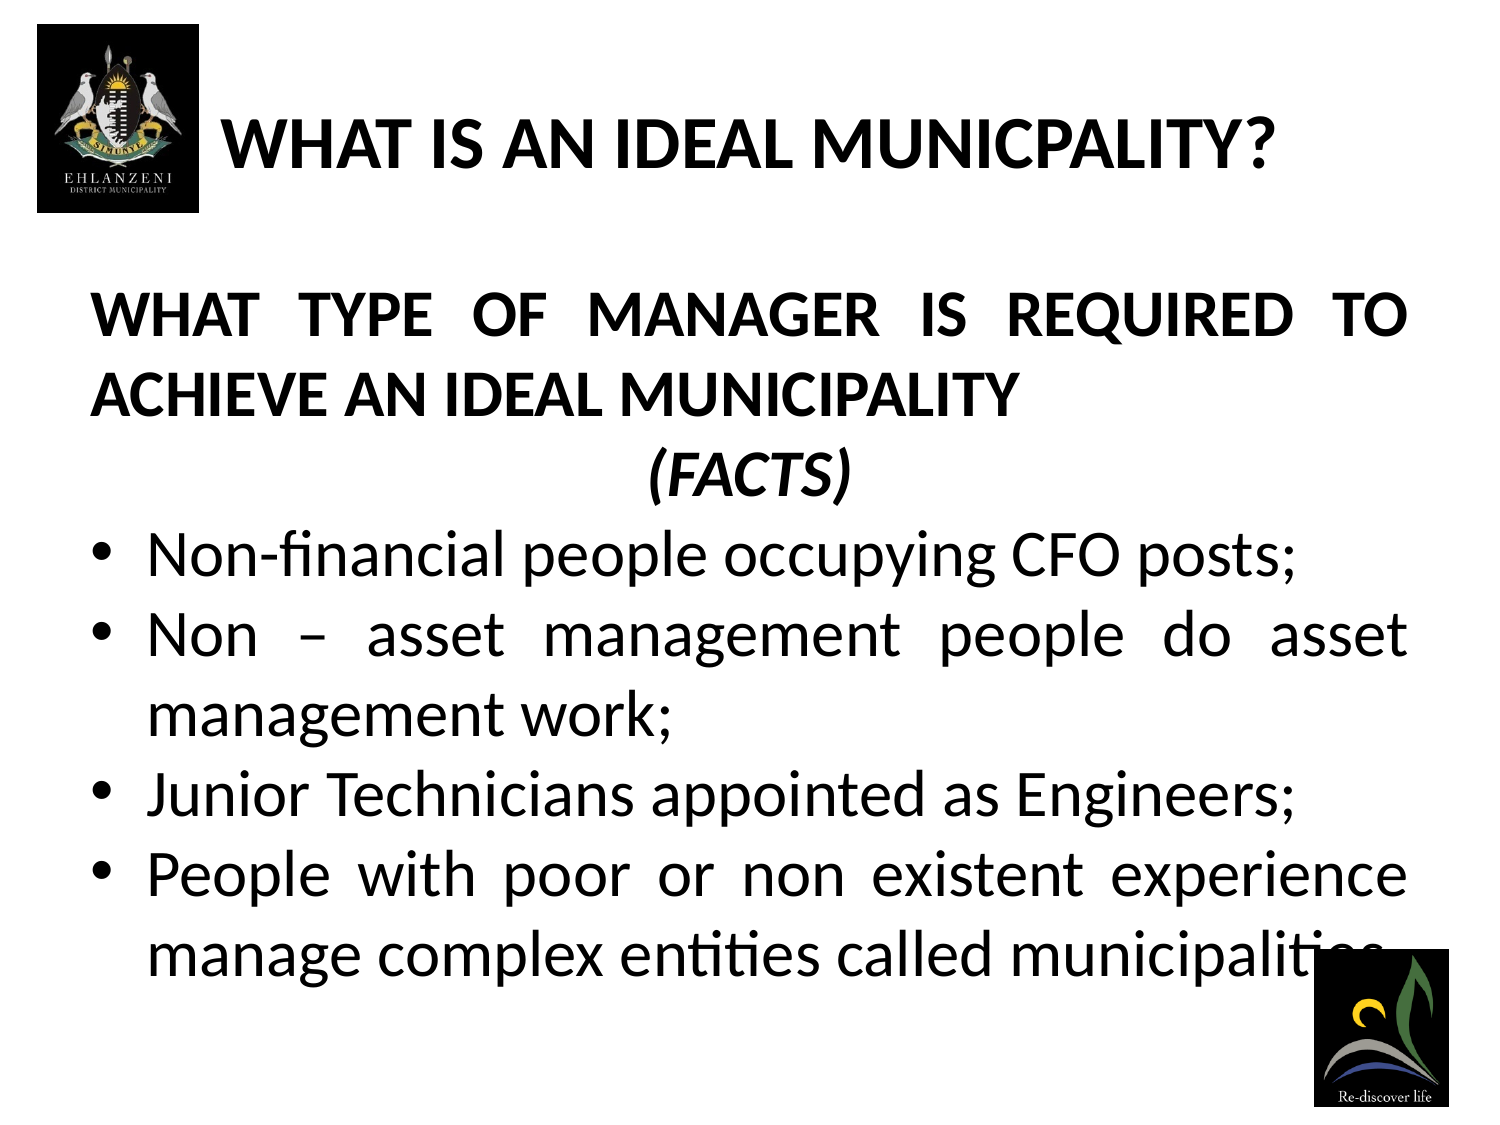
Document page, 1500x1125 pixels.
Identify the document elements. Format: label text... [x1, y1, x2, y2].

picture [37, 24, 199, 213]
list WHAT TYPE OF MANAGER IS REQUIRED TO ACHIEVE AN IDEAL MUNICIPALITY (FACTS) Non-financial people occupying CFO posts; Non – asset management people do asset management work; Junior Technicians appointed as Engineers; People with poor or non existent experience manage complex entities called municipalities [74, 262, 1426, 1095]
title WHAT IS AN IDEAL MUNICPALITY? [74, 44, 1426, 233]
picture [1314, 949, 1449, 1107]
